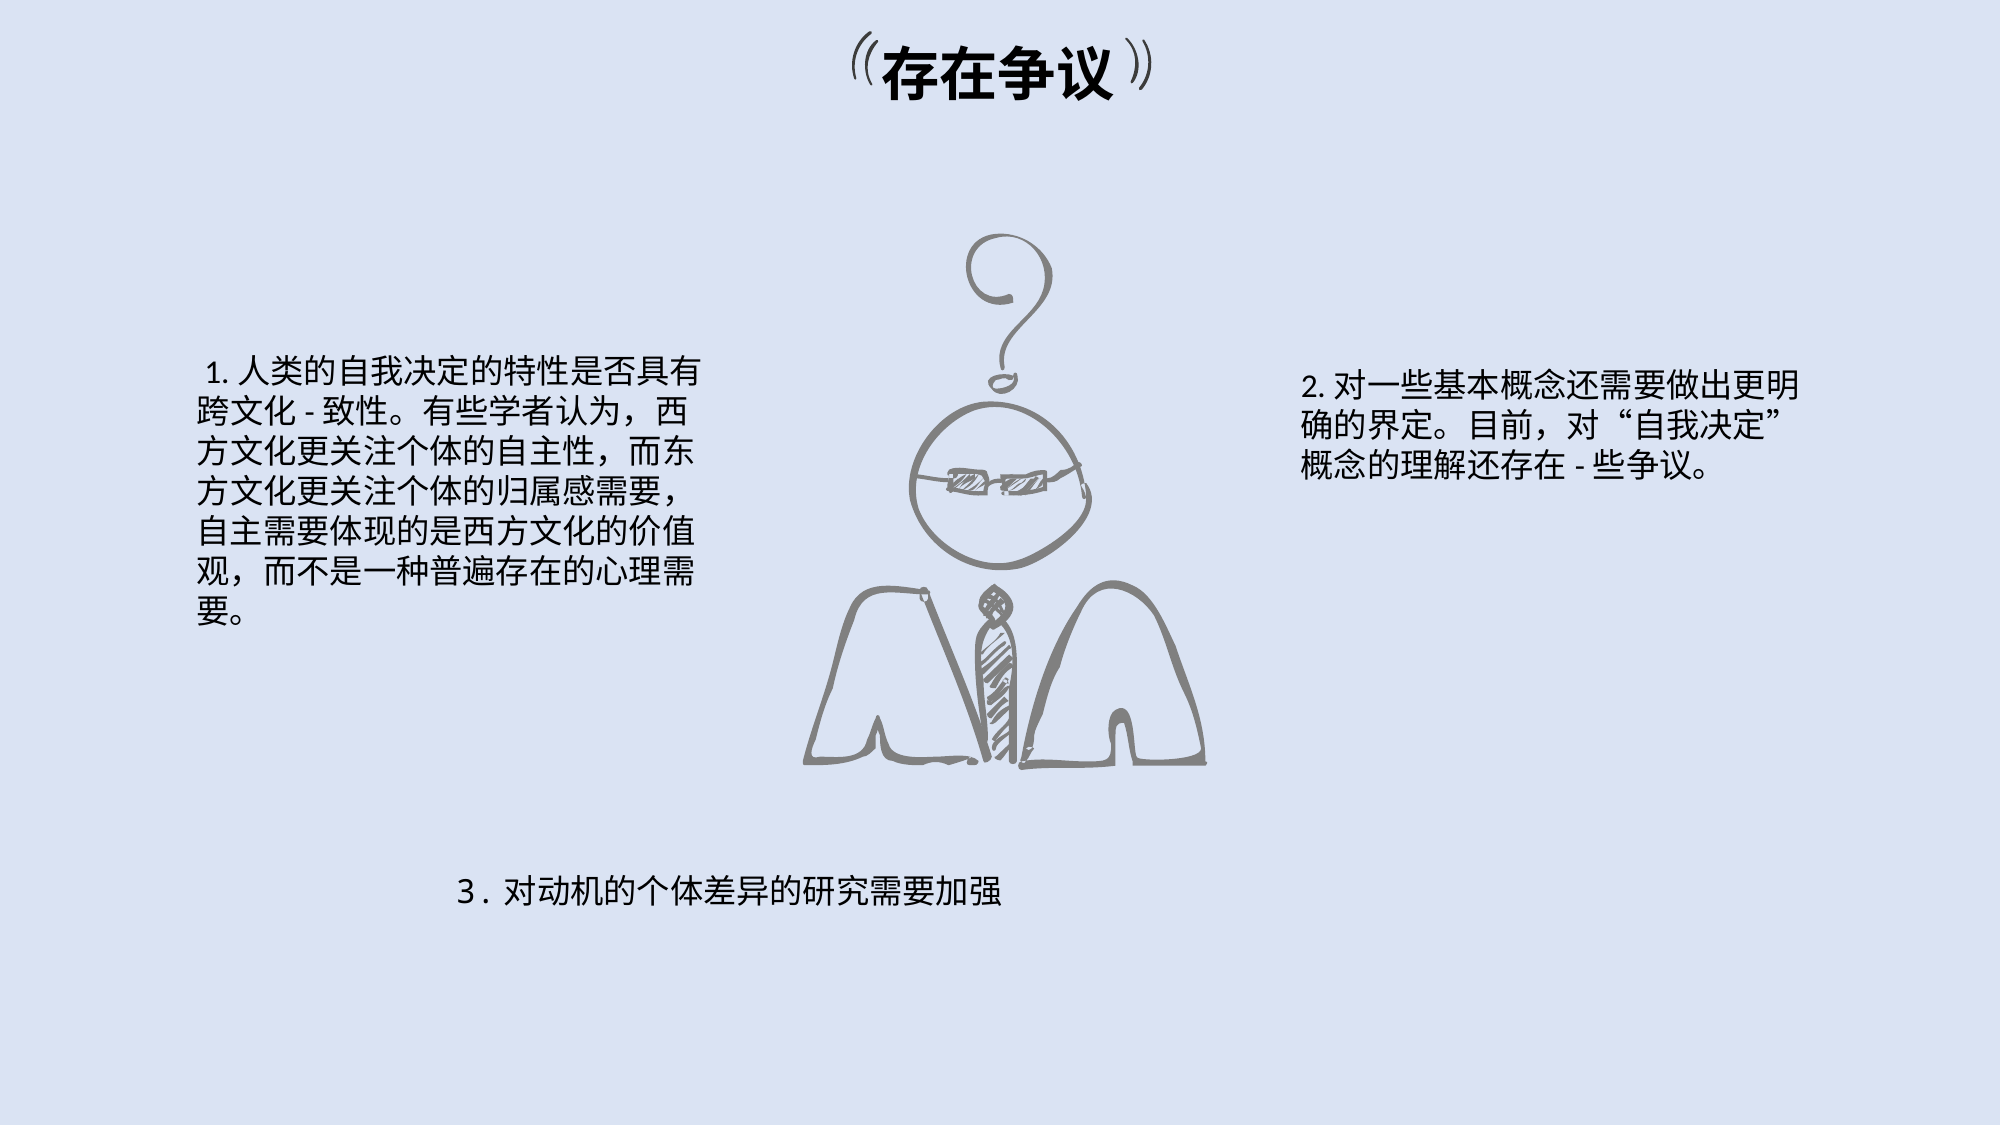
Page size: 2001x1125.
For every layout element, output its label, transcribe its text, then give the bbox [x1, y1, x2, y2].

text_box 2.对一些基本概念还需要做出更明确的界定。目前，对“自我决定”概念的理解还存在-些争议。 [1286, 356, 1833, 492]
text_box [802, 229, 1210, 771]
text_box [847, 29, 1157, 116]
text_box 3.对动机的个体差异的研究需要加强 [441, 862, 1560, 918]
text_box 1.人类的自我决定的特性是否具有跨文化-致性。有些学者认为，西方文化更关注个体的自主性，而东方文化更关注个体的归属感需要，自主需要体现的是西方文化的价值观，而不是一种普遍存在的心理需要。 [182, 343, 729, 638]
